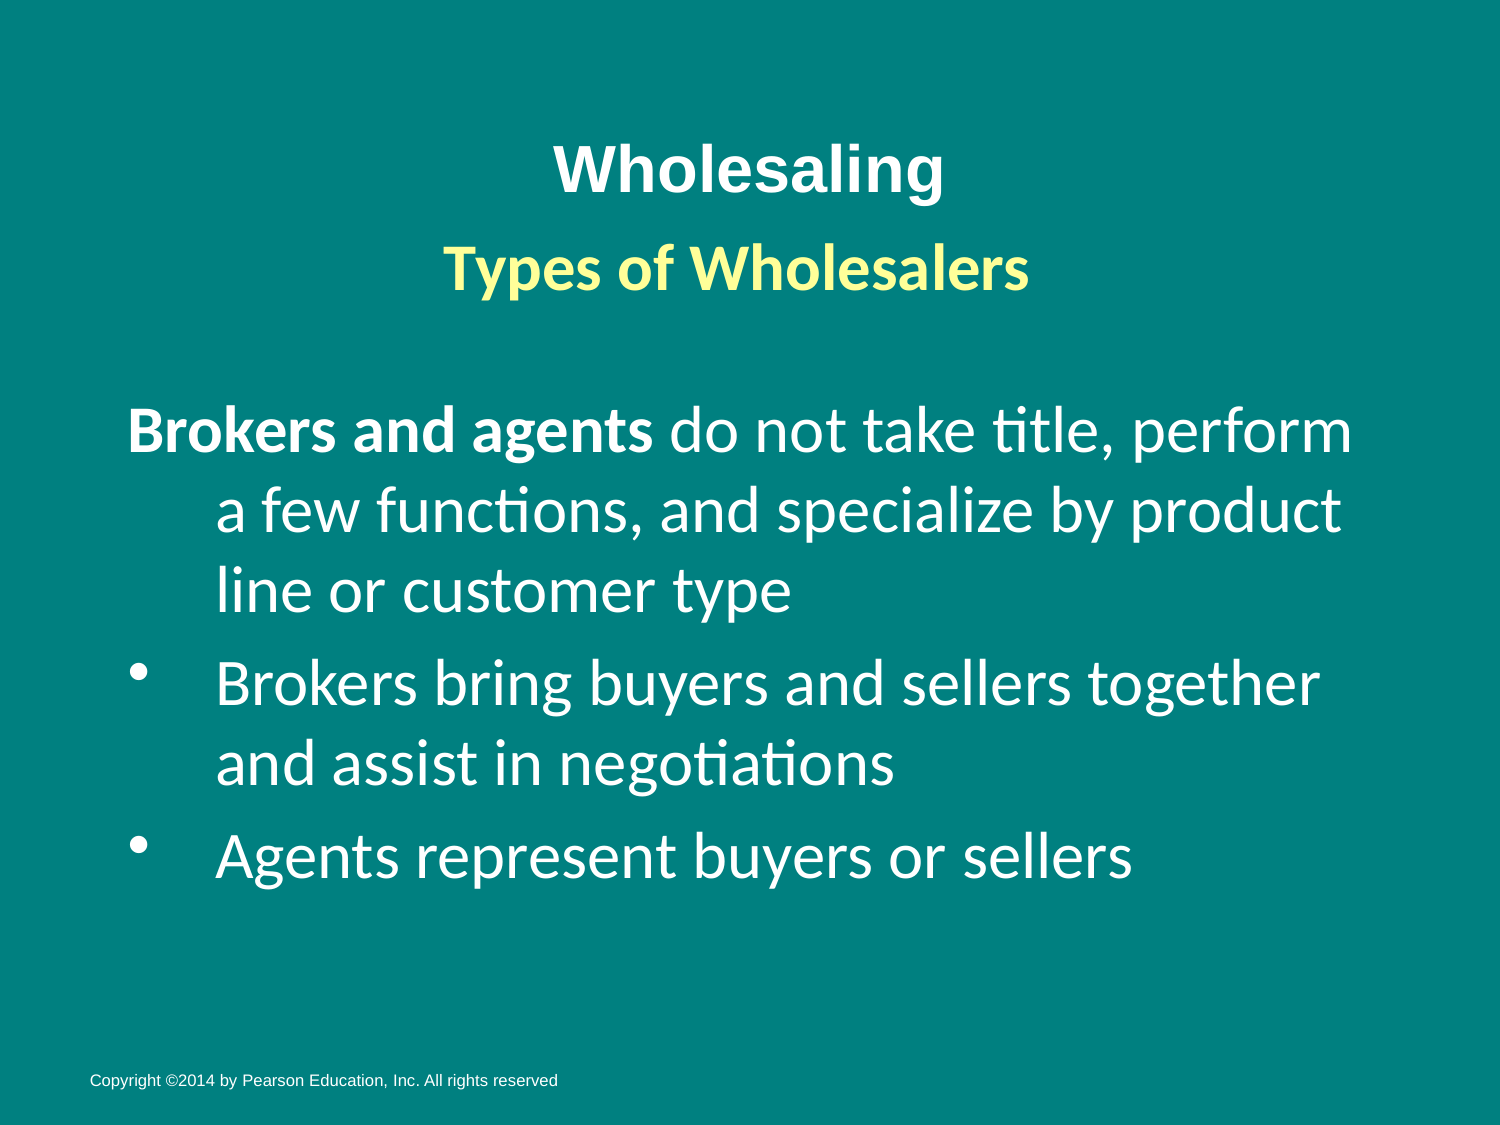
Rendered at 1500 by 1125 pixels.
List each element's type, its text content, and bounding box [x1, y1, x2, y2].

text_box Copyright ©2014 by Pearson Education, Inc. All rights reserved [74, 1062, 825, 1098]
title Wholesaling [112, 37, 1388, 226]
list Brokers and agents do not take title, perform a few functions, and specialize by product line or customer type Brokers bring buyers and sellers together and assist in negotiations Agents represent buyers or sellers [112, 324, 1388, 1001]
list Types of Wholesalers [149, 237, 1326, 301]
